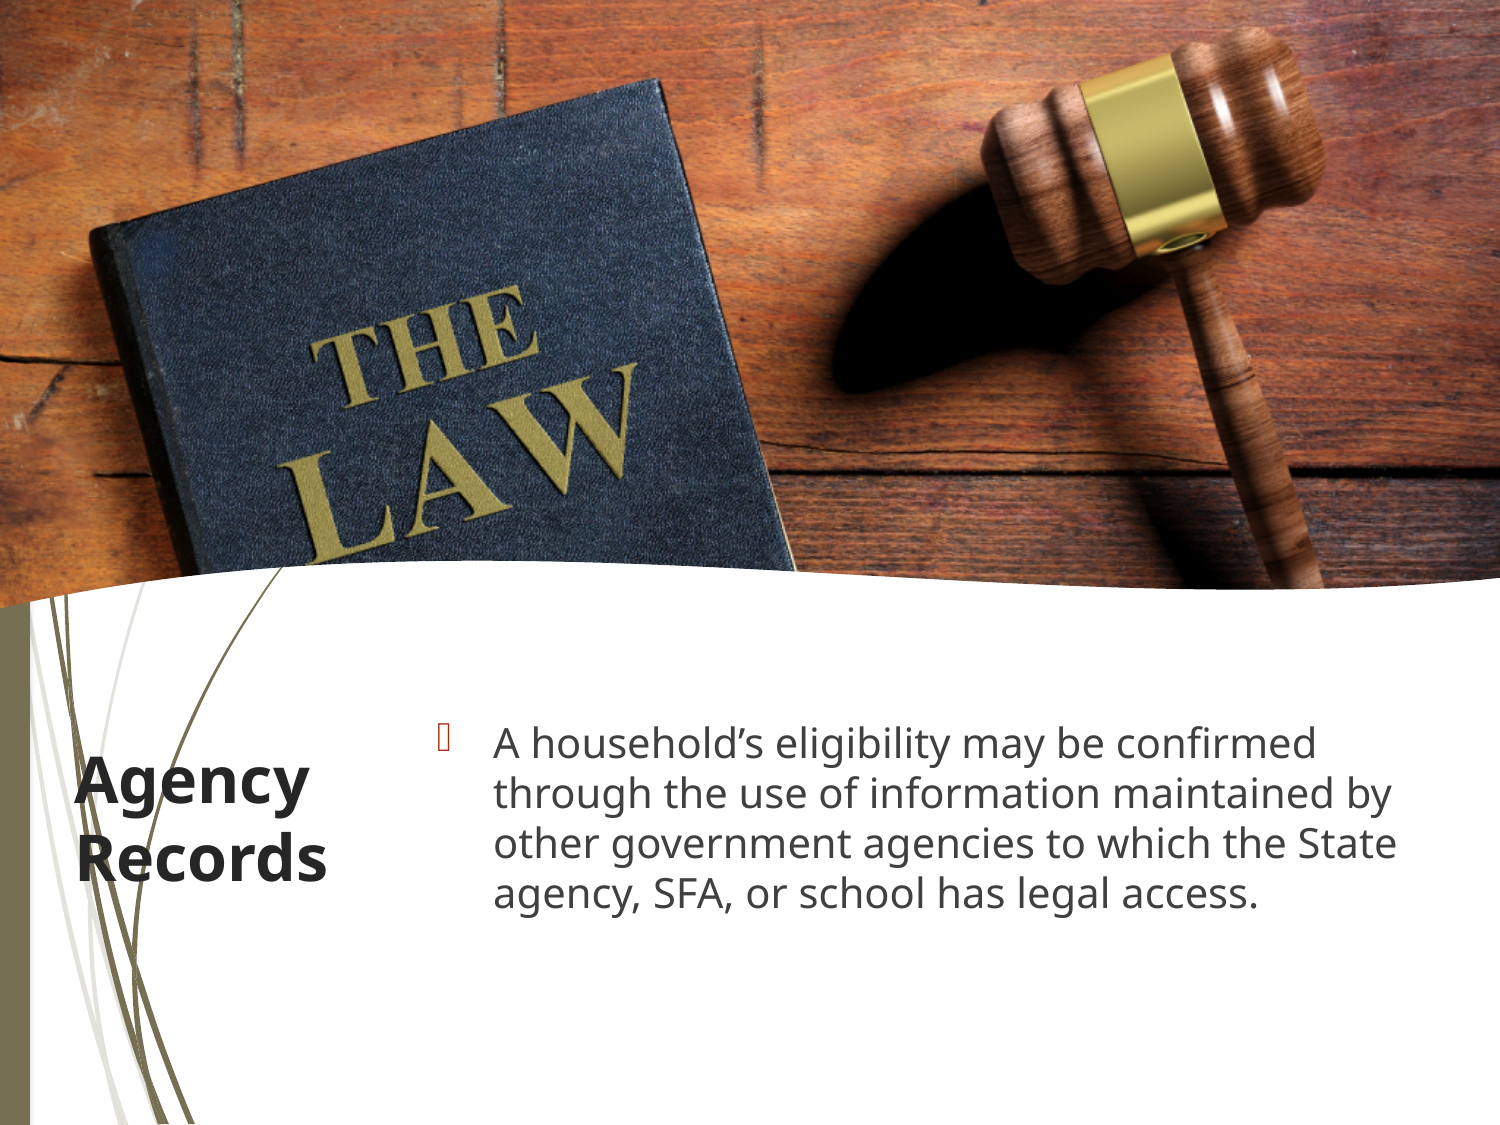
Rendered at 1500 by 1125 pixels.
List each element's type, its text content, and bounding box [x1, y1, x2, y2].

list A household’s eligibility may be confirmed through the use of information maintained by other government agencies to which the State agency, SFA, or school has legal access. [421, 616, 1441, 1018]
title Agency Records [59, 616, 421, 1018]
picture [0, 0, 1500, 609]
